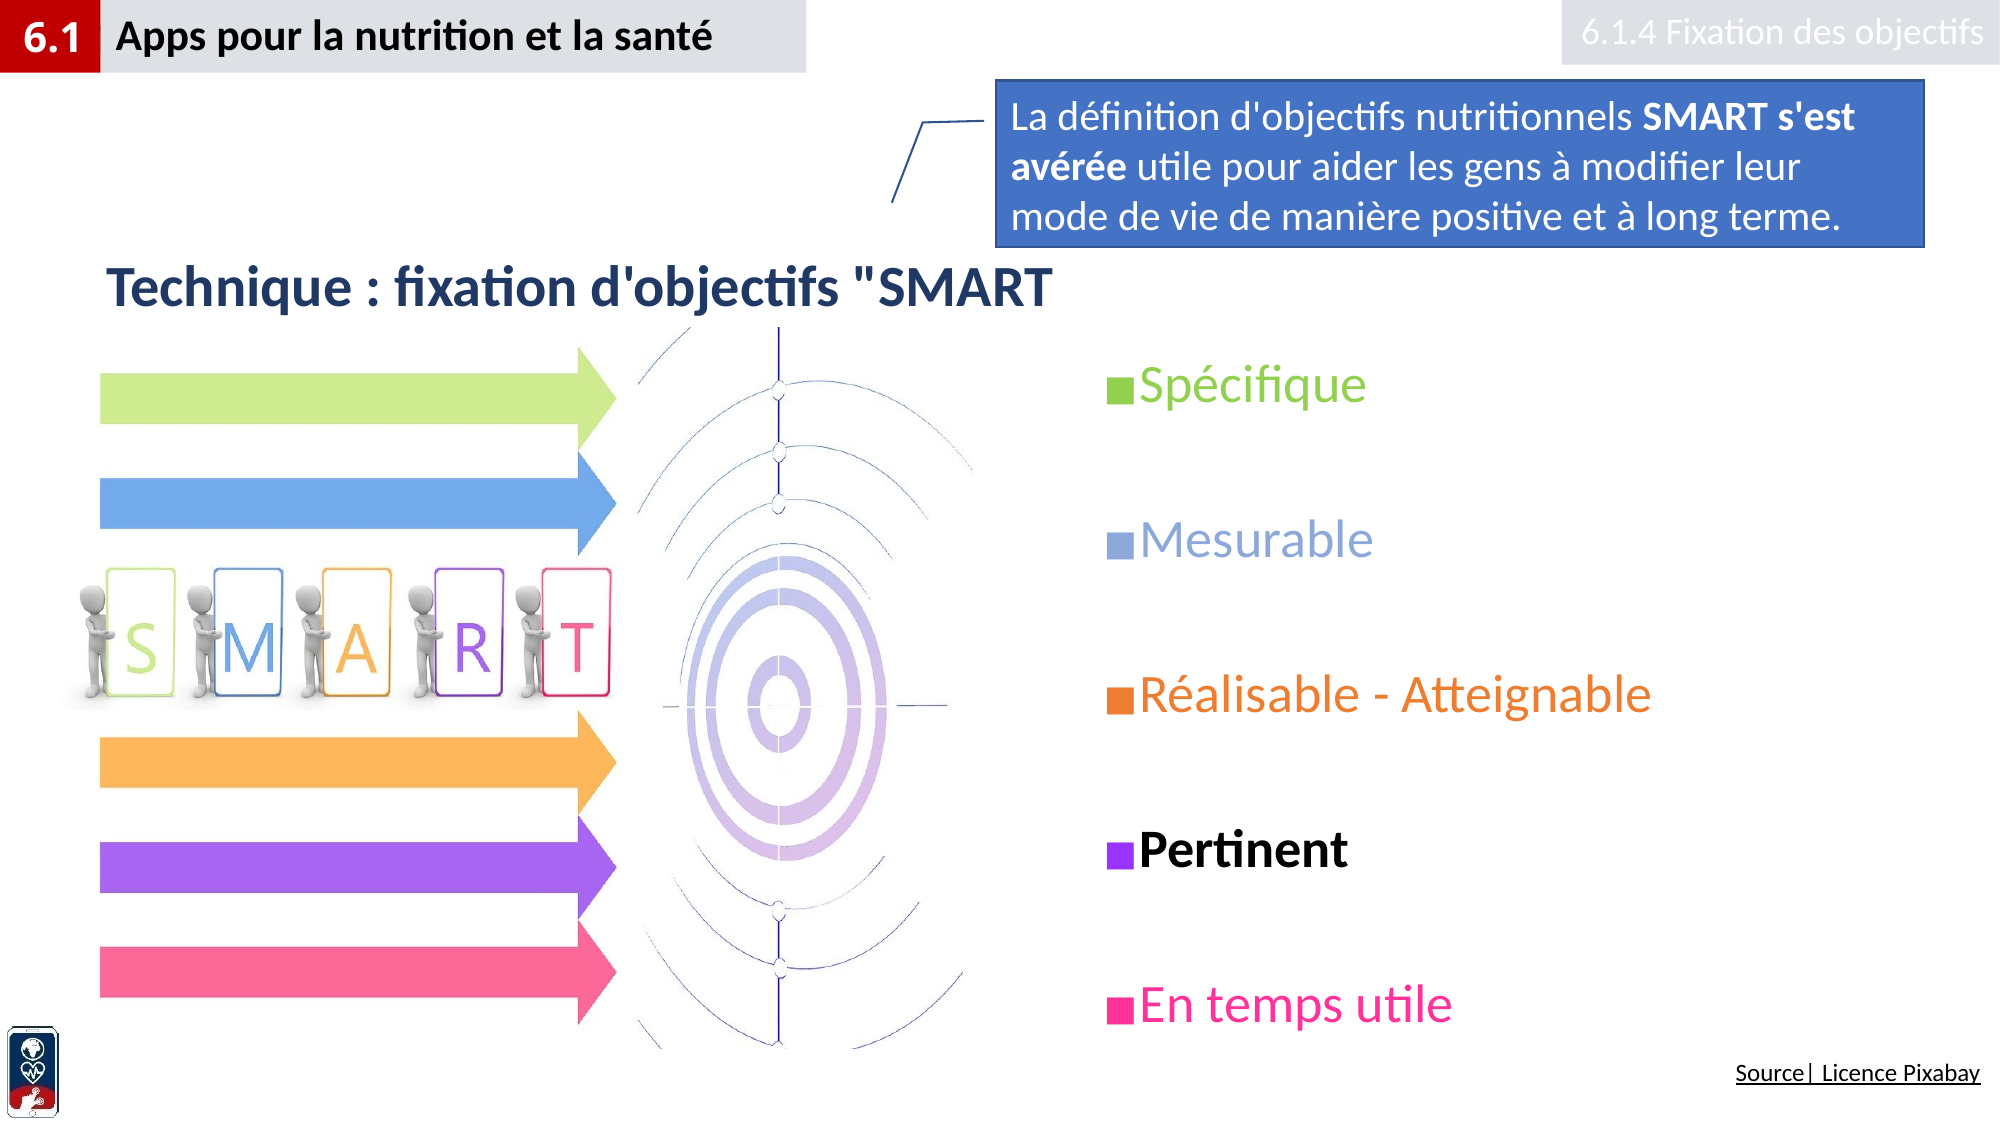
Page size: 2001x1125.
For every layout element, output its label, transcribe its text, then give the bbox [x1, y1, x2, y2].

text_box 6.1.4 Fixation des objectifs [1561, 0, 2000, 65]
picture [61, 327, 975, 1050]
text_box 6.1 [8, 10, 101, 62]
text_box La définition d'objectifs nutritionnels SMART s'est avérée utile pour aider les gens à modifier leur mode de vie de manière positive et à long terme. [995, 80, 1924, 248]
title Technique : fixation d'objectifs "SMART [91, 238, 1962, 337]
text_box Source| Licence Pixabay [1599, 1048, 1996, 1094]
list Spécifique Mesurable Réalisable - Atteignable Pertinent En temps utile [1087, 341, 1924, 1029]
text_box Apps pour la nutrition et la santé [100, 0, 806, 73]
picture [7, 1026, 59, 1118]
text_box [0, 0, 100, 73]
